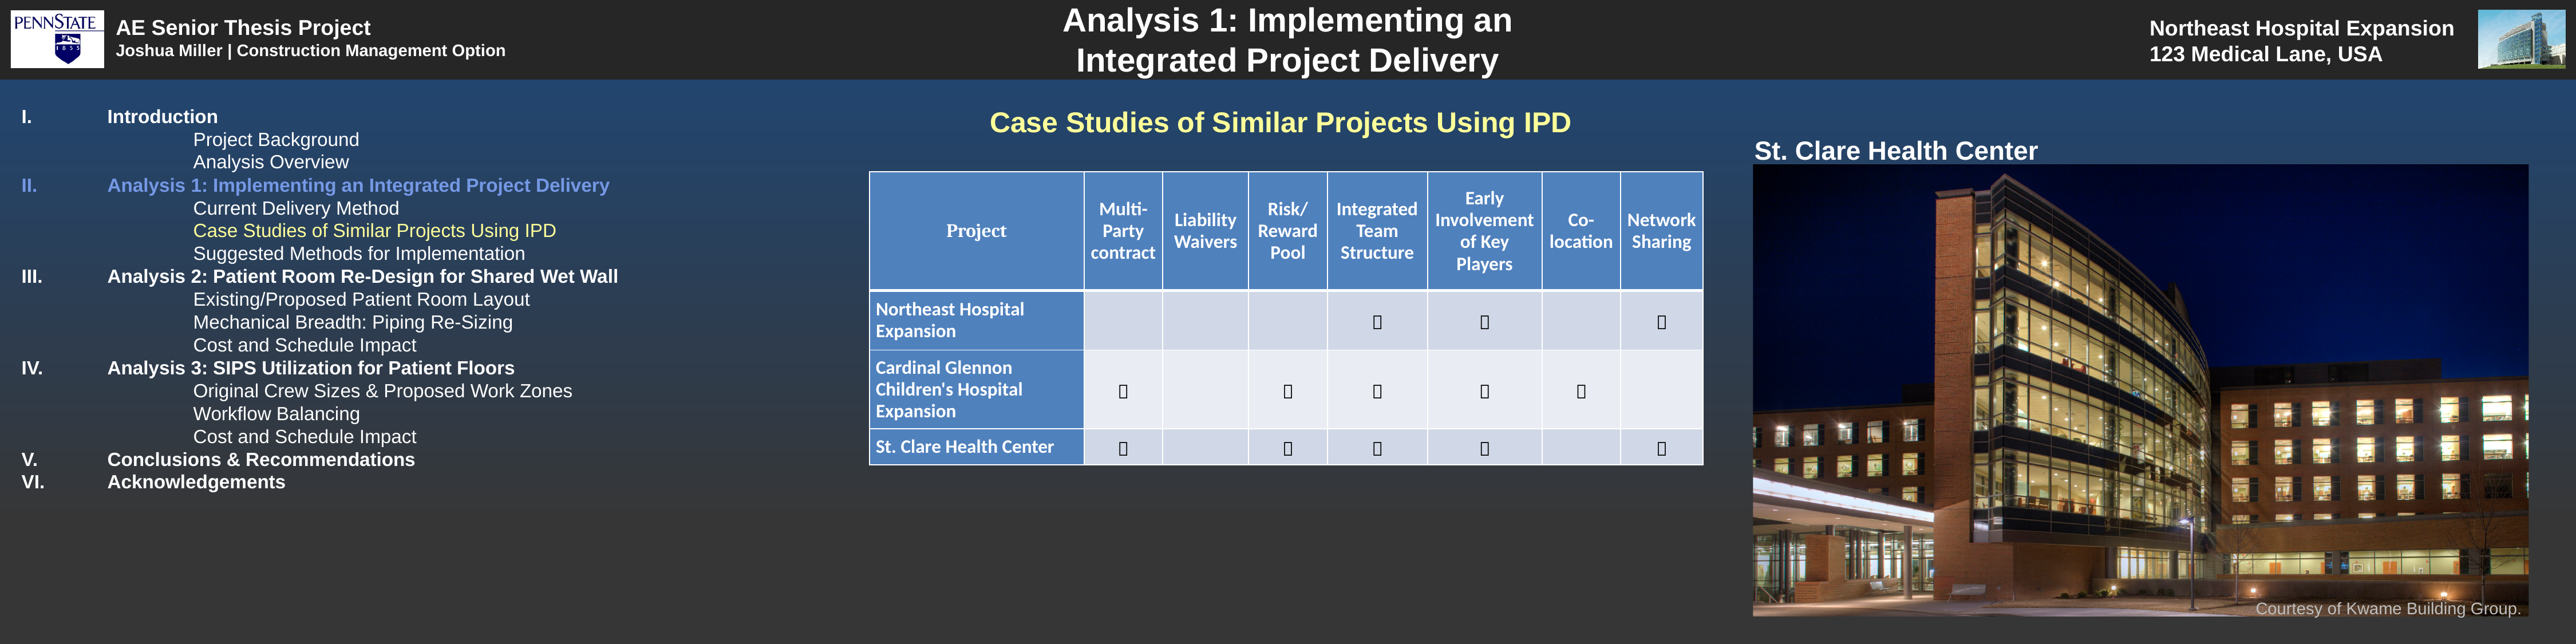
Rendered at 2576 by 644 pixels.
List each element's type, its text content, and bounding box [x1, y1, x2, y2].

table_cell [1543, 429, 1620, 464]
picture [1753, 164, 2529, 617]
table_cell Cardinal Glennon Children's Hospital Expansion [872, 350, 1084, 428]
table_cell [1163, 429, 1248, 464]
text_box Analysis 1: Implementing an Integrated Project Delivery [986, 0, 1589, 83]
table_cell  [1428, 429, 1542, 464]
table_cell  [1085, 429, 1162, 464]
table_cell  [1085, 350, 1162, 428]
text_box AE Senior Thesis Project Joshua Miller | Construction Management Option [107, 9, 723, 64]
text_box Northeast Hospital Expansion 123 Medical Lane, USA [2566, 10, 2576, 70]
table_header Co-location [1543, 172, 1620, 289]
table_cell  [1249, 350, 1327, 428]
table_cell  [1428, 350, 1542, 428]
text_box Case Studies of Similar Projects Using IPD [981, 100, 1595, 143]
table_cell  [1328, 429, 1427, 464]
table_cell [1249, 292, 1327, 350]
table_cell St. Clare Health Center [872, 429, 1084, 464]
table_header Multi-Party contract [1085, 172, 1162, 289]
table_cell  [1621, 292, 1702, 350]
table_cell [1085, 292, 1162, 350]
table_header Risk/ Reward Pool [1249, 172, 1327, 289]
text_box [1589, 0, 2576, 80]
text_box St. Clare Health Center [1746, 129, 2360, 169]
table_cell  [1249, 429, 1327, 464]
table_cell  [1543, 350, 1620, 428]
table_header Network Sharing [1621, 172, 1702, 289]
table_cell [1163, 292, 1248, 350]
table_cell  [1328, 350, 1427, 428]
text_box Northeast Hospital Expansion 123 Medical Lane, USA [2141, 10, 2476, 70]
picture [2478, 10, 2566, 69]
text_box [0, 0, 986, 80]
text_box I. Introduction Project Background Analysis Overview II. Analysis 1: Implementing an Integrated Project Delivery Current Delivery Method Case Studies of Similar Projects Using IPD Suggested Methods for Implementation III. Analysis 2: Patient Room Re-Design for Shared Wet Wall Existing/Proposed Patient Room Layout Mechanical Breadth: Piping Re-Sizing Cost and Schedule Impact IV. Analysis 3: SIPS Utilization for Patient Floors Original Crew Sizes & Proposed Work Zones Workflow Balancing Cost and Schedule Impact V. Conclusions & Recommendations VI. Acknowledgements [13, 100, 872, 583]
text_box Courtesy of Kwame Building Group. [2247, 594, 2531, 623]
table_cell  [1621, 429, 1702, 464]
table_header Project [872, 172, 1084, 289]
table_cell  [1428, 292, 1542, 350]
table_cell  [1328, 292, 1427, 350]
table_cell Northeast Hospital Expansion [872, 292, 1084, 350]
table_cell [1543, 292, 1620, 350]
picture [10, 10, 105, 68]
table_cell [1621, 350, 1702, 428]
table_header Early Involvement of Key Players [1428, 172, 1542, 289]
table_header Liability Waivers [1163, 172, 1248, 289]
table_cell [1163, 350, 1248, 428]
table_header Integrated Team Structure [1328, 172, 1427, 289]
